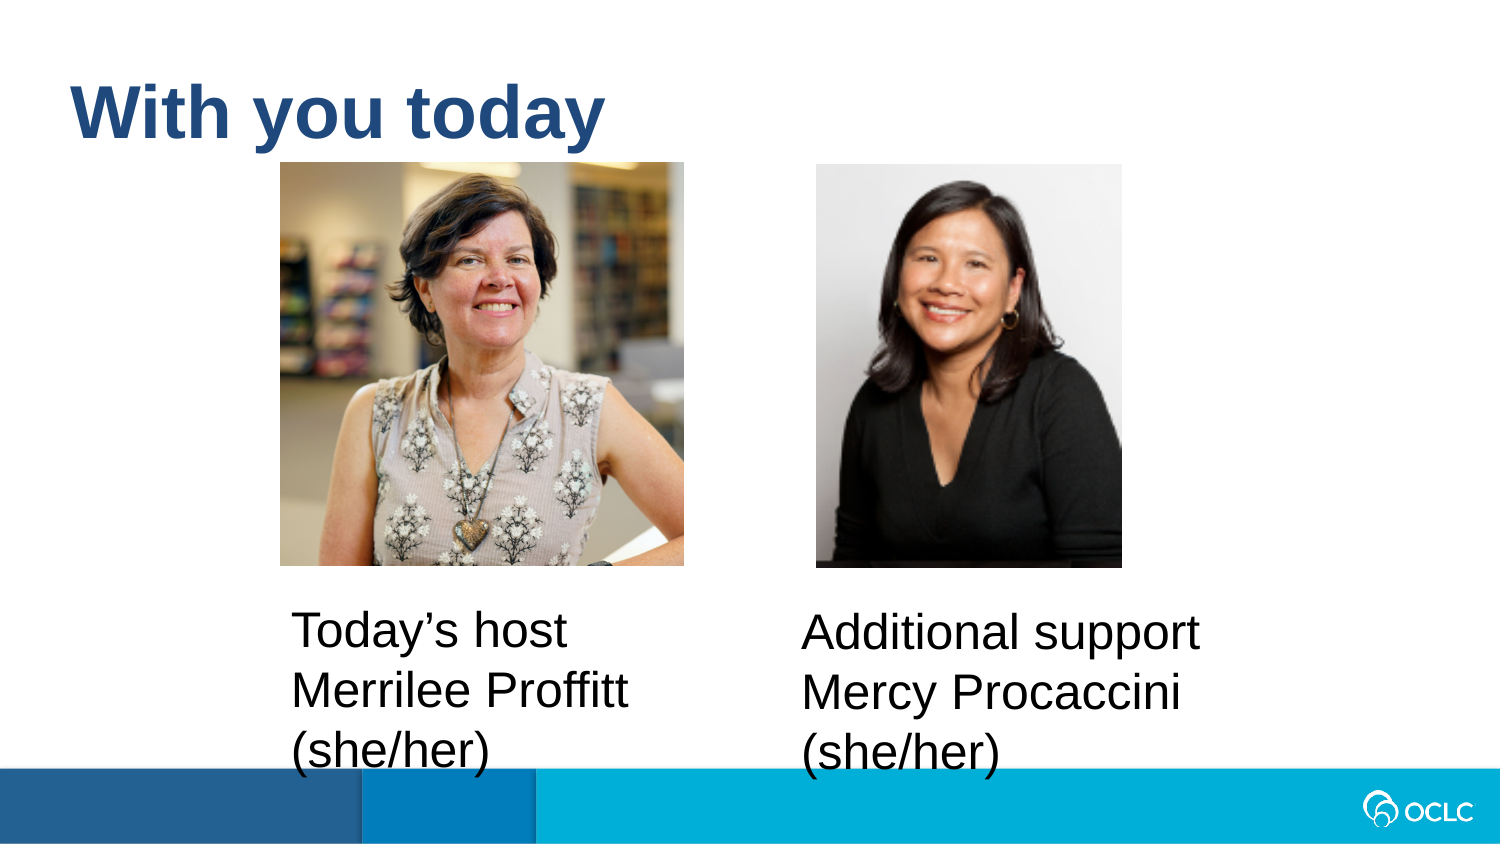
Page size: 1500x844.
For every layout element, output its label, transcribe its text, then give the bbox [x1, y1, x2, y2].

picture [280, 162, 685, 567]
text_box Additional support Mercy Procaccini (she/her) [786, 592, 1253, 669]
list With you today [55, 56, 1441, 169]
picture [815, 164, 1122, 568]
list Today’s host Merrilee Proffitt (she/her) [276, 589, 714, 667]
